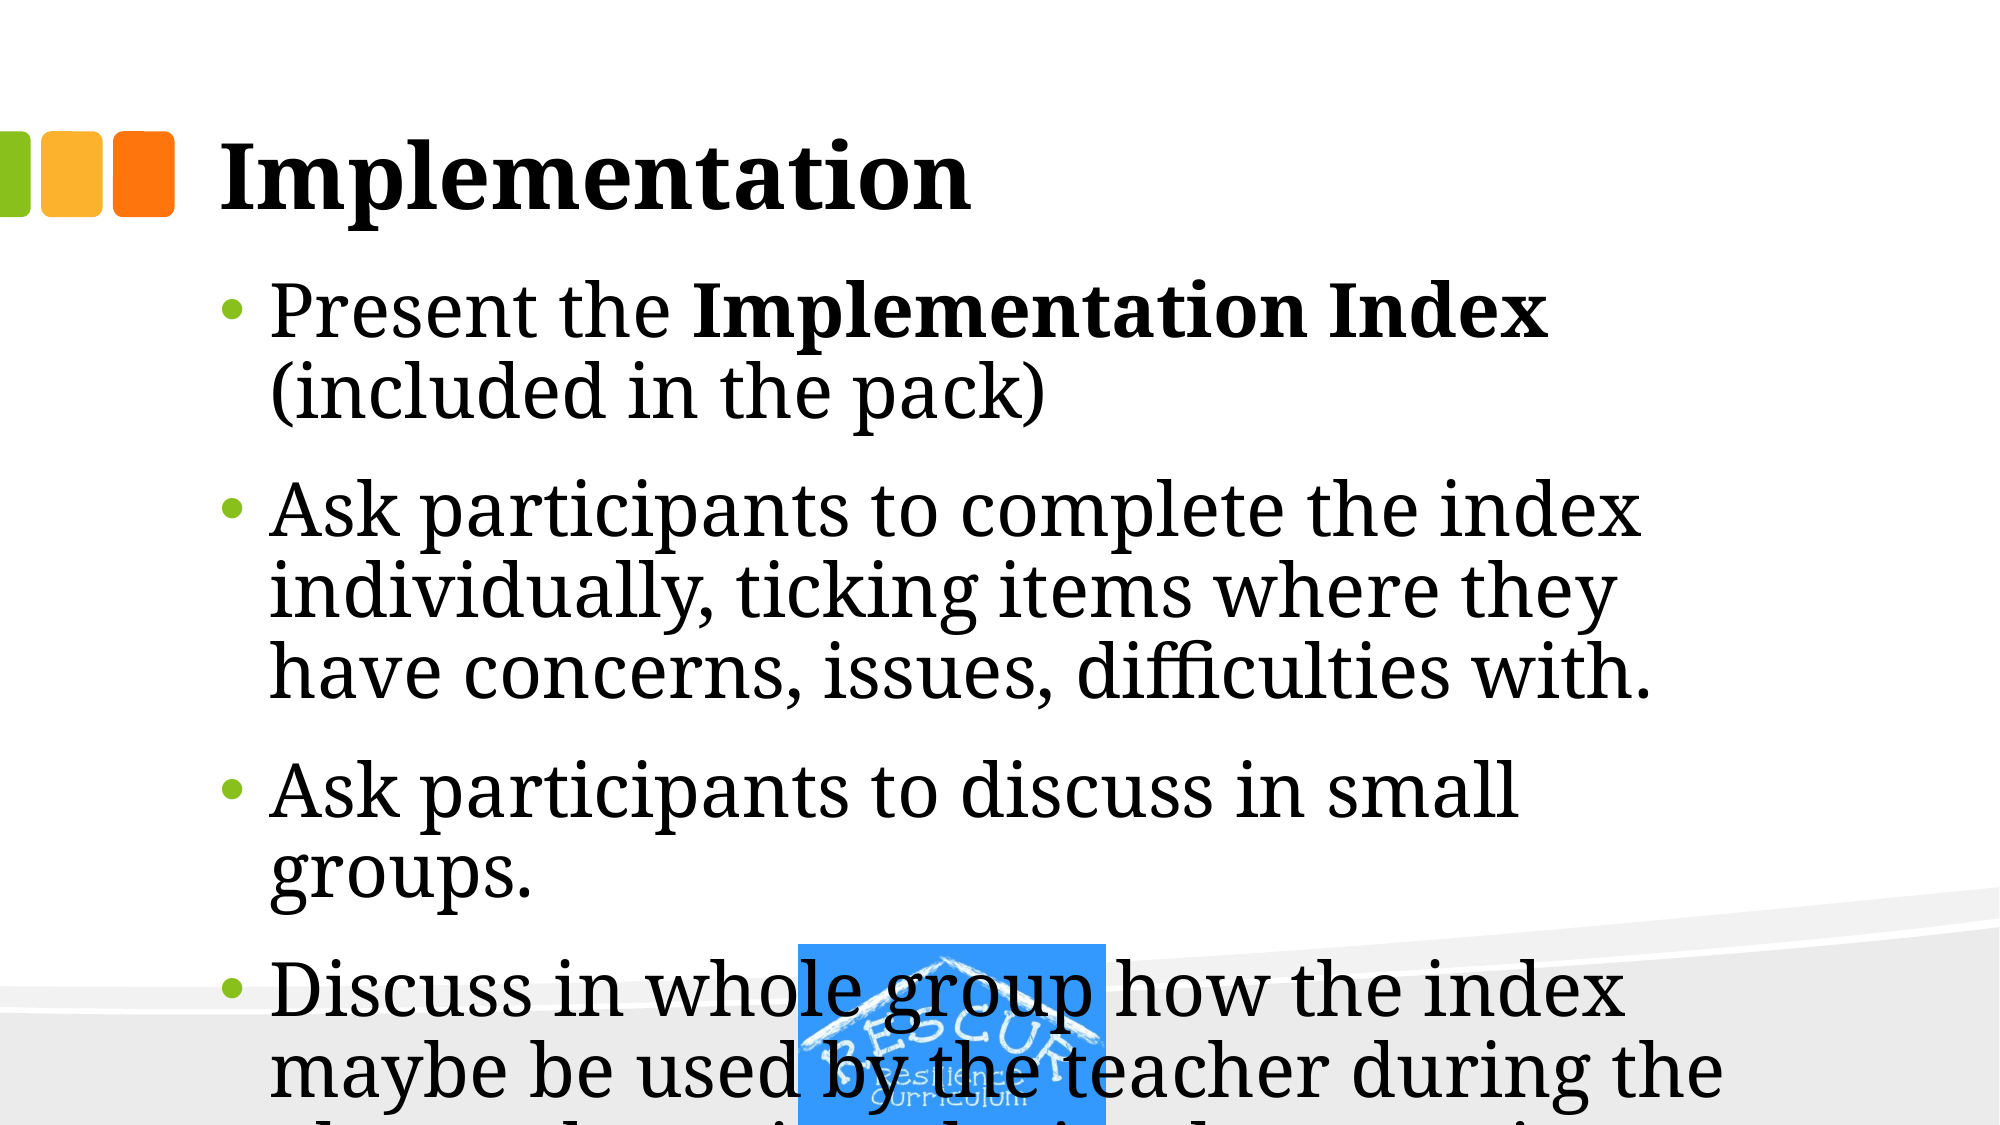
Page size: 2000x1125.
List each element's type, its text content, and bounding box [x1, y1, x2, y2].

picture [798, 1013, 1106, 1125]
list Present the Implementation Index (included in the pack) Ask participants to complete the index individually, ticking items where they have concerns, issues, difficulties with. Ask participants to discuss in small groups. Discuss in whole group how the index maybe be used by the teacher during the plan and monitor the implementation [199, 262, 1800, 1013]
title Implementation [199, 24, 1800, 238]
